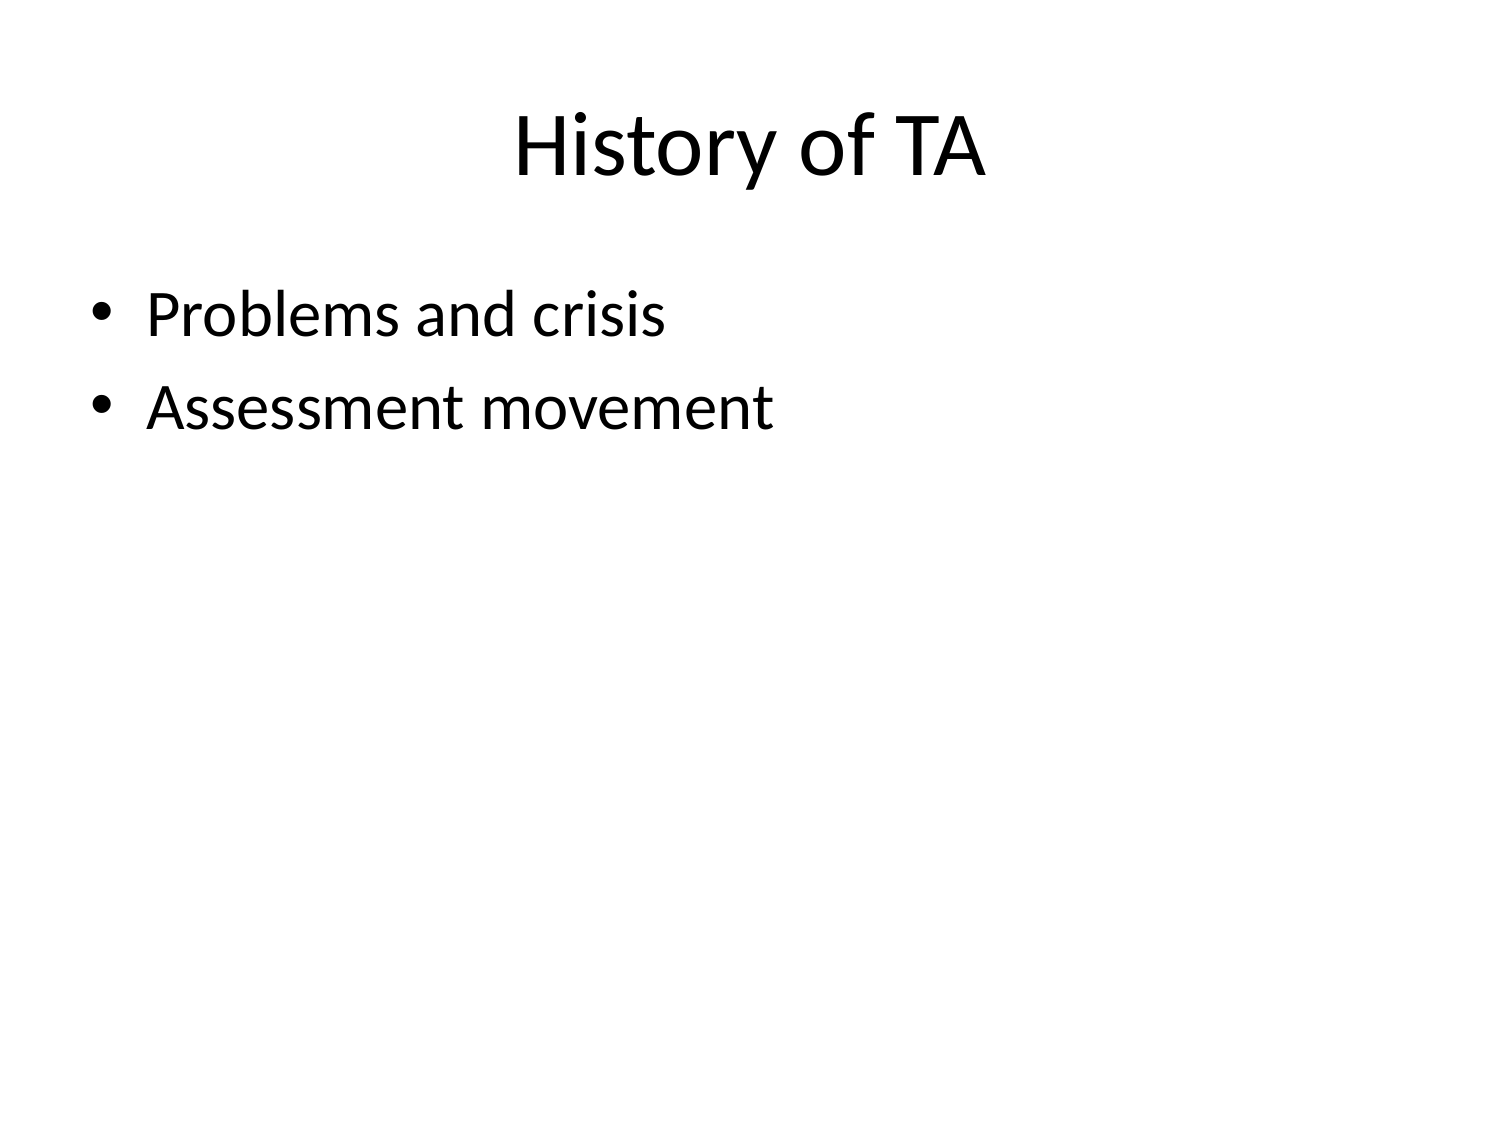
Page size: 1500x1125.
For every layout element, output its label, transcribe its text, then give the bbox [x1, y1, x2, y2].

list Problems and crisis Assessment movement [75, 262, 1425, 1005]
title History of TA [75, 45, 1425, 233]
